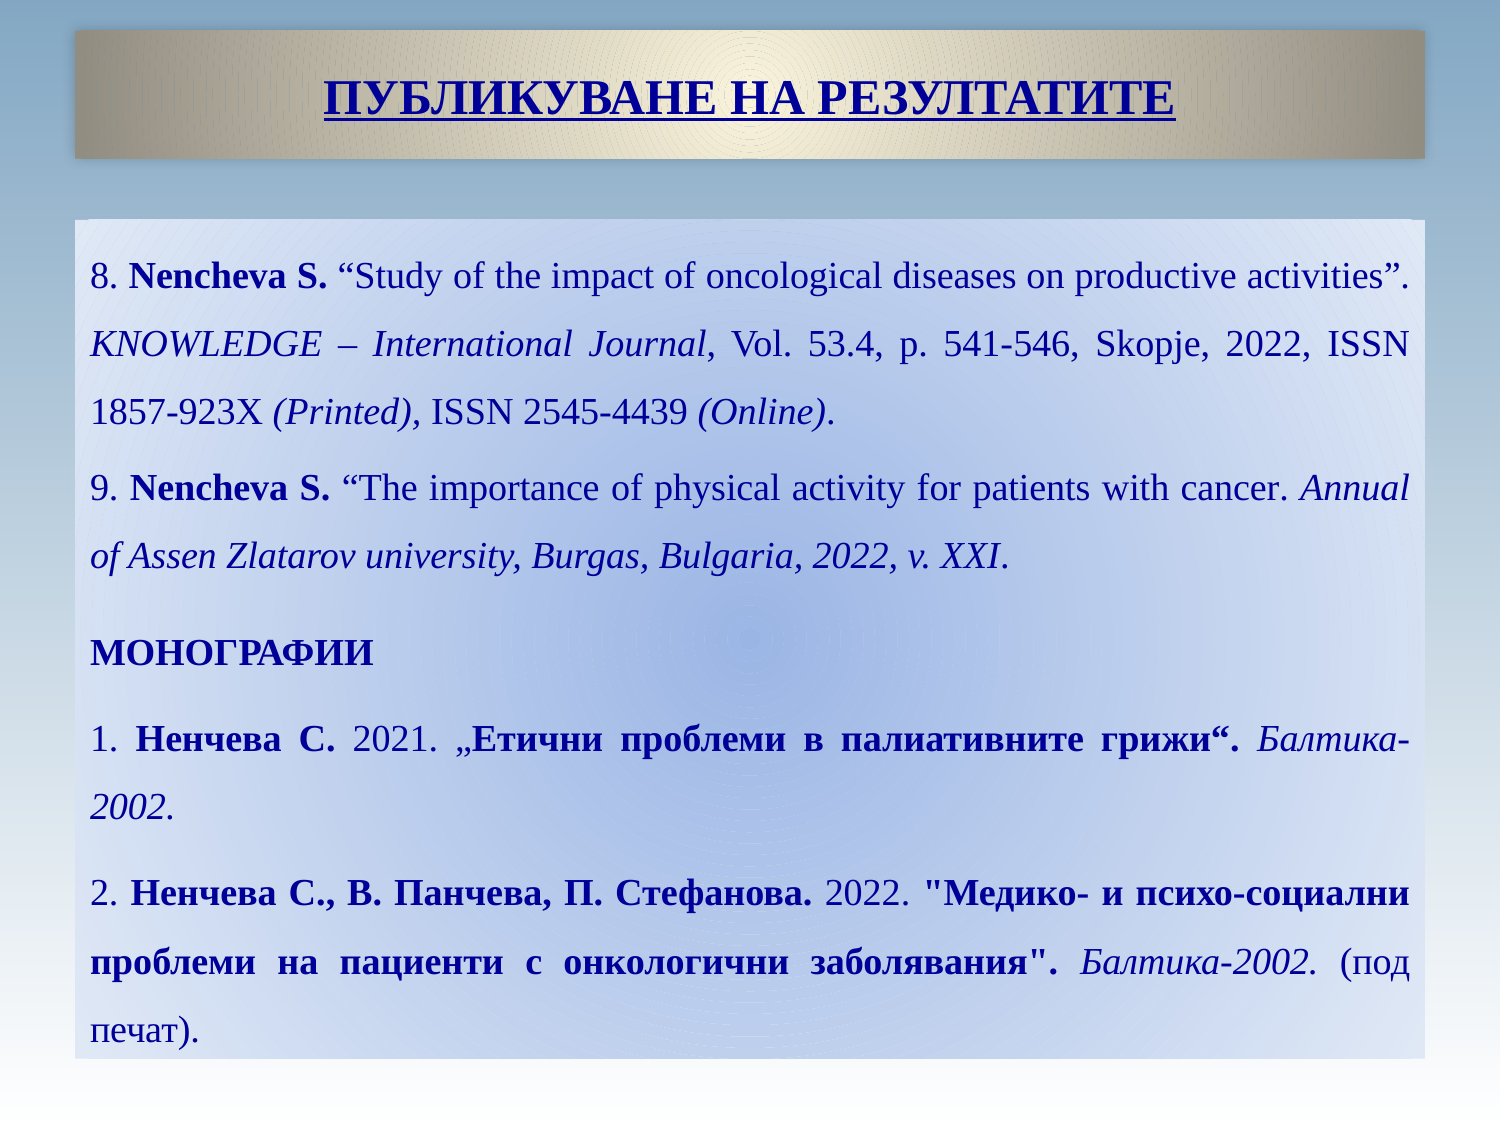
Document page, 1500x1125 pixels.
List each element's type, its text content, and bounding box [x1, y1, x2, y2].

list 8. Nencheva S. “Study of the impact of oncological diseases on productive activities”. KNOWLEDGE – International Journal, Vol. 53.4, p. 541-546, Skopje, 2022, ISSN 1857-923X (Printed), ISSN 2545-4439 (Online). 9. Nencheva S. “The importance of physical activity for patients with cancer. Annual of Assen Zlatarov university, Burgas, Bulgaria, 2022, v. XXI. МОНОГРАФИИ 1. Ненчева С. 2021. „Етични проблеми в палиативните грижи“. Балтика-2002. 2. Ненчева С., В. Панчева, П. Стефанова. 2022. "Медико- и психо-социални проблеми на пациенти с онкологични заболявания". Балтика-2002. (под печат). [75, 219, 1425, 1059]
title ПУБЛИКУВАНЕ НА РЕЗУЛТАТИТЕ [75, 30, 1425, 159]
